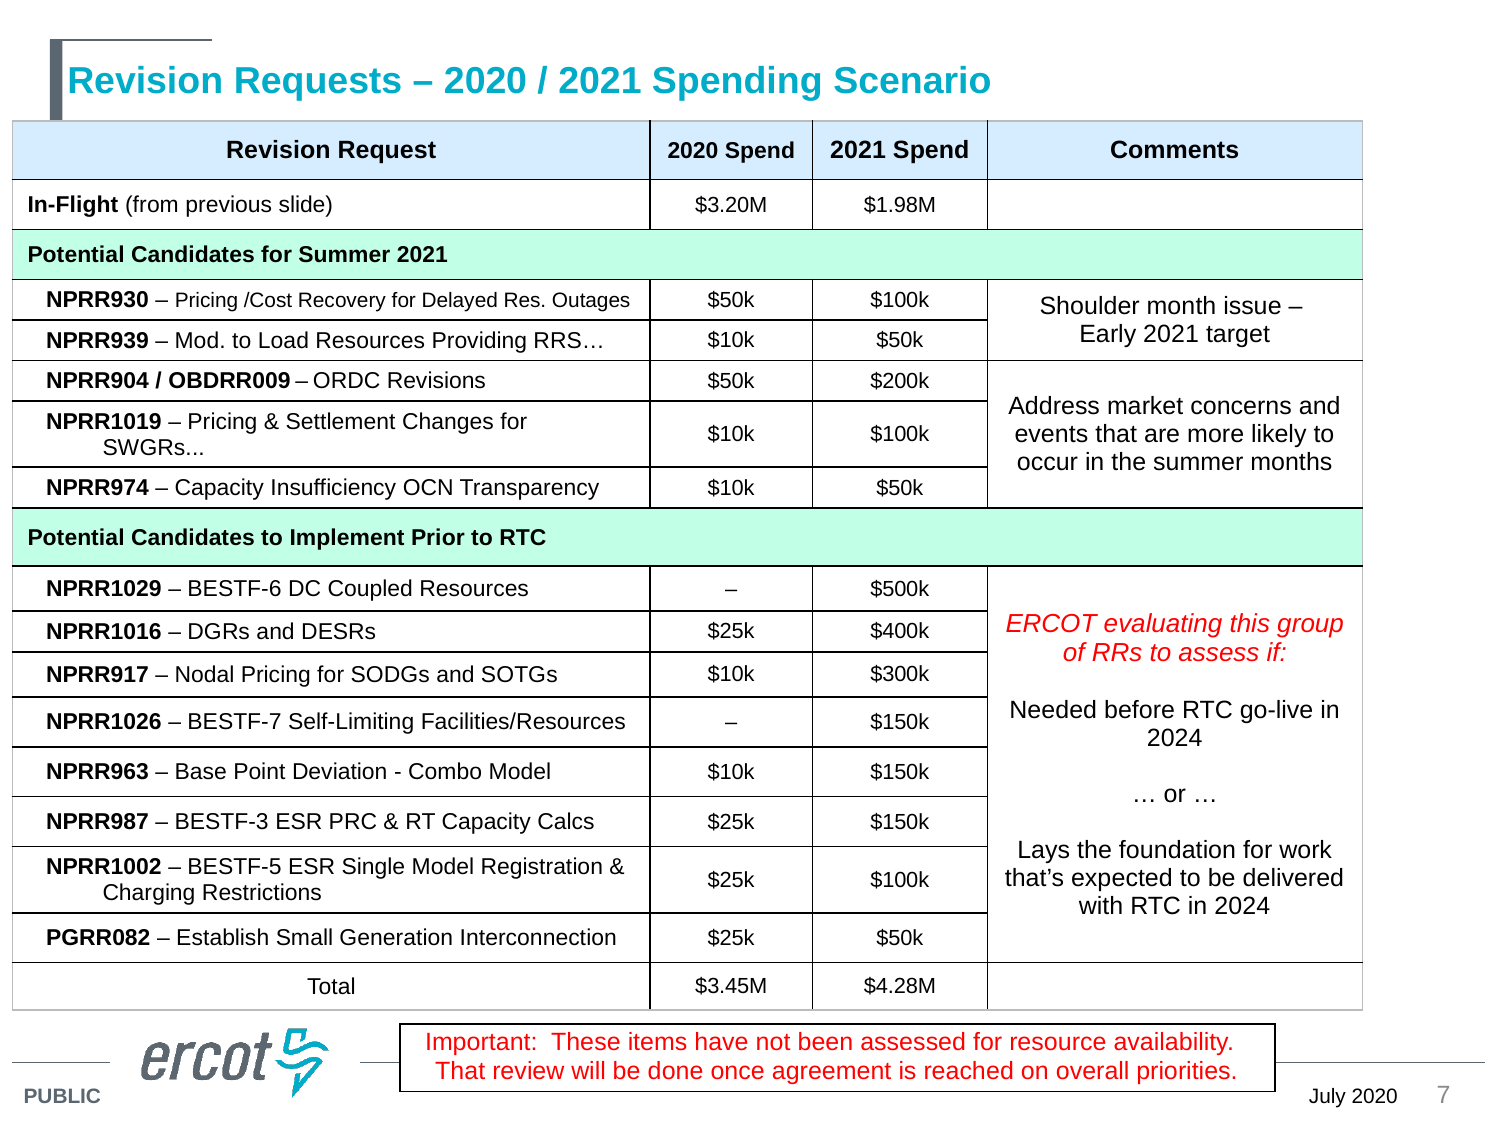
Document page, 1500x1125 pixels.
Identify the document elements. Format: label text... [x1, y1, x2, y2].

table_cell $50k [813, 321, 987, 360]
table_header Revision Request [13, 122, 649, 179]
table_cell $200k [813, 361, 987, 400]
table_cell NPRR930 – Pricing /Cost Recovery for Delayed Res. Outages [13, 280, 649, 319]
table_cell $1.98M [813, 180, 987, 229]
table_cell NPRR1019 – Pricing & Settlement Changes for SWGRs... [13, 402, 649, 466]
table_cell $25k [651, 914, 812, 962]
table_cell $100k [813, 402, 987, 466]
table_cell $10k [651, 748, 812, 796]
table_cell $100k [813, 847, 987, 912]
text_box Important: These items have not been assessed for resource availability. That review will be done once agreement is reached on overall priorities. [399, 1024, 1275, 1092]
table_header Comments [988, 122, 1362, 179]
table_cell $150k [813, 748, 987, 796]
picture [137, 1024, 332, 1100]
table_header 2021 Spend [813, 122, 987, 179]
table_cell [988, 180, 1362, 229]
table_cell $400k [813, 612, 987, 651]
table_cell $500k [813, 567, 987, 610]
table_header 2020 Spend [651, 122, 812, 179]
table_cell $10k [651, 468, 812, 507]
table_cell NPRR1016 – DGRs and DESRs [13, 612, 649, 651]
table_cell $100k [813, 280, 987, 319]
table_cell $10k [651, 653, 812, 696]
table_cell NPRR974 – Capacity Insufficiency OCN Transparency [13, 468, 649, 507]
table_cell NPRR987 – BESTF-3 ESR PRC & RT Capacity Calcs [13, 797, 649, 846]
table_cell $150k [813, 698, 987, 746]
table_cell $3.20M [651, 180, 812, 229]
table_cell Address market concerns and events that are more likely to occur in the summer months [988, 361, 1362, 507]
table_cell $50k [651, 361, 812, 400]
table_cell $50k [813, 914, 987, 962]
table_cell $50k [813, 468, 987, 507]
table_cell $3.45M [651, 963, 812, 1009]
table_cell In-Flight (from previous slide) [13, 180, 649, 229]
table_cell NPRR1026 – BESTF-7 Self-Limiting Facilities/Resources [13, 698, 649, 746]
table_cell $300k [813, 653, 987, 696]
slide_number 7 [1412, 1076, 1475, 1112]
table_cell – [651, 698, 812, 746]
table_cell PGRR082 – Establish Small Generation Interconnection [13, 914, 649, 962]
table_cell $150k [813, 797, 987, 846]
table_cell $50k [651, 280, 812, 319]
table_cell Potential Candidates for Summer 2021 [13, 230, 1362, 279]
table_cell NPRR904 / OBDRR009 – ORDC Revisions [13, 361, 649, 400]
table_cell $25k [651, 797, 812, 846]
table_cell Potential Candidates to Implement Prior to RTC [13, 509, 1362, 565]
table_cell Shoulder month issue – Early 2021 target [988, 280, 1362, 360]
table_cell NPRR1029 – BESTF-6 DC Coupled Resources [13, 567, 649, 610]
table_cell – [651, 567, 812, 610]
table_cell NPRR939 – Mod. to Load Resources Providing RRS… [13, 321, 649, 360]
table_cell NPRR1002 – BESTF-5 ESR Single Model Registration & Charging Restrictions [13, 847, 649, 912]
table_cell NPRR917 – Nodal Pricing for SODGs and SOTGs [13, 653, 649, 696]
table_cell $25k [651, 612, 812, 651]
table_cell [988, 963, 1362, 1009]
table_cell $10k [651, 321, 812, 360]
table_cell Total [13, 963, 649, 1009]
table_cell $25k [651, 847, 812, 912]
title Revision Requests – 2020 / 2021 Spending Scenario [52, 48, 1150, 120]
table_cell ERCOT evaluating this group of RRs to assess if: Needed before RTC go-live in 2024 … or … Lays the foundation for work that’s expected to be delivered with RTC in 2024 [988, 567, 1362, 962]
table_cell $10k [651, 402, 812, 466]
table_cell $4.28M [813, 963, 987, 1009]
table_cell NPRR963 – Base Point Deviation - Combo Model [13, 748, 649, 796]
